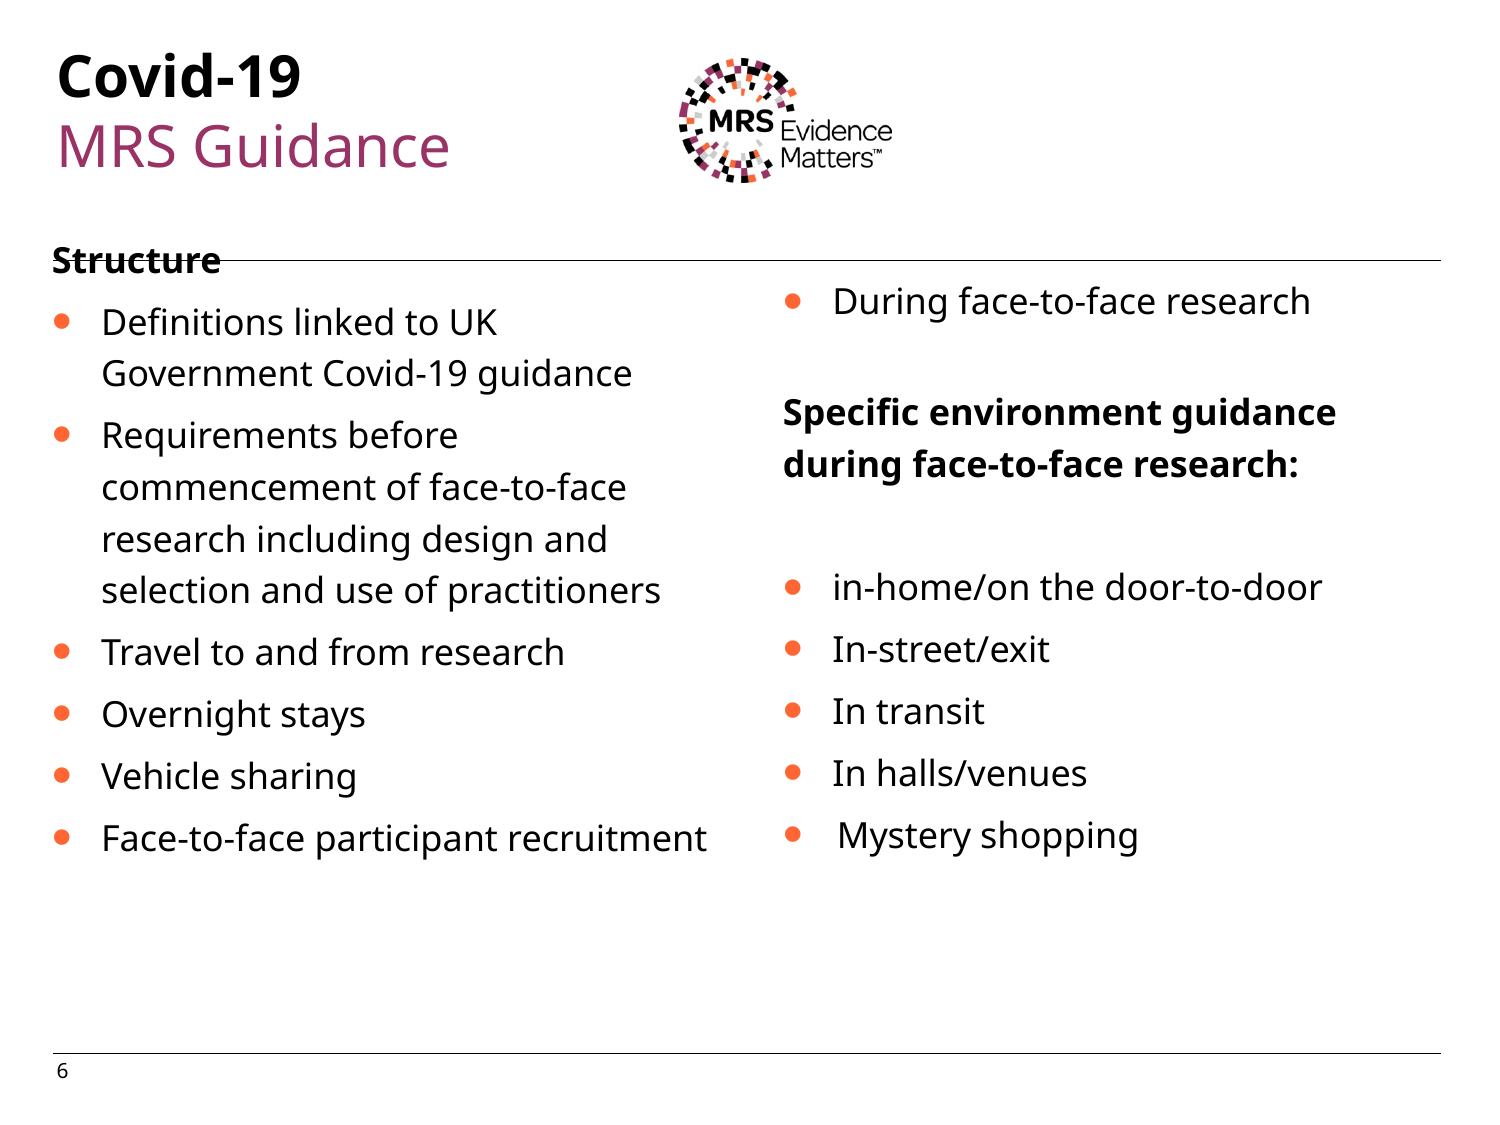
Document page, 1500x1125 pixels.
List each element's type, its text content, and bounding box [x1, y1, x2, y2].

list Structure Definitions linked to UK Government Covid-19 guidance Requirements before commencement of face-to-face research including design and selection and use of practitioners Travel to and from research Overnight stays Vehicle sharing Face-to-face participant recruitment During face-to-face research Specific environment guidance during face-to-face research: in-home/on the door-to-door In-street/exit In transit In halls/venues Mystery shopping [51, 262, 1444, 954]
text_box Covid-19 MRS Guidance [56, 39, 551, 191]
slide_number 6 [56, 1057, 118, 1086]
picture [679, 58, 892, 183]
